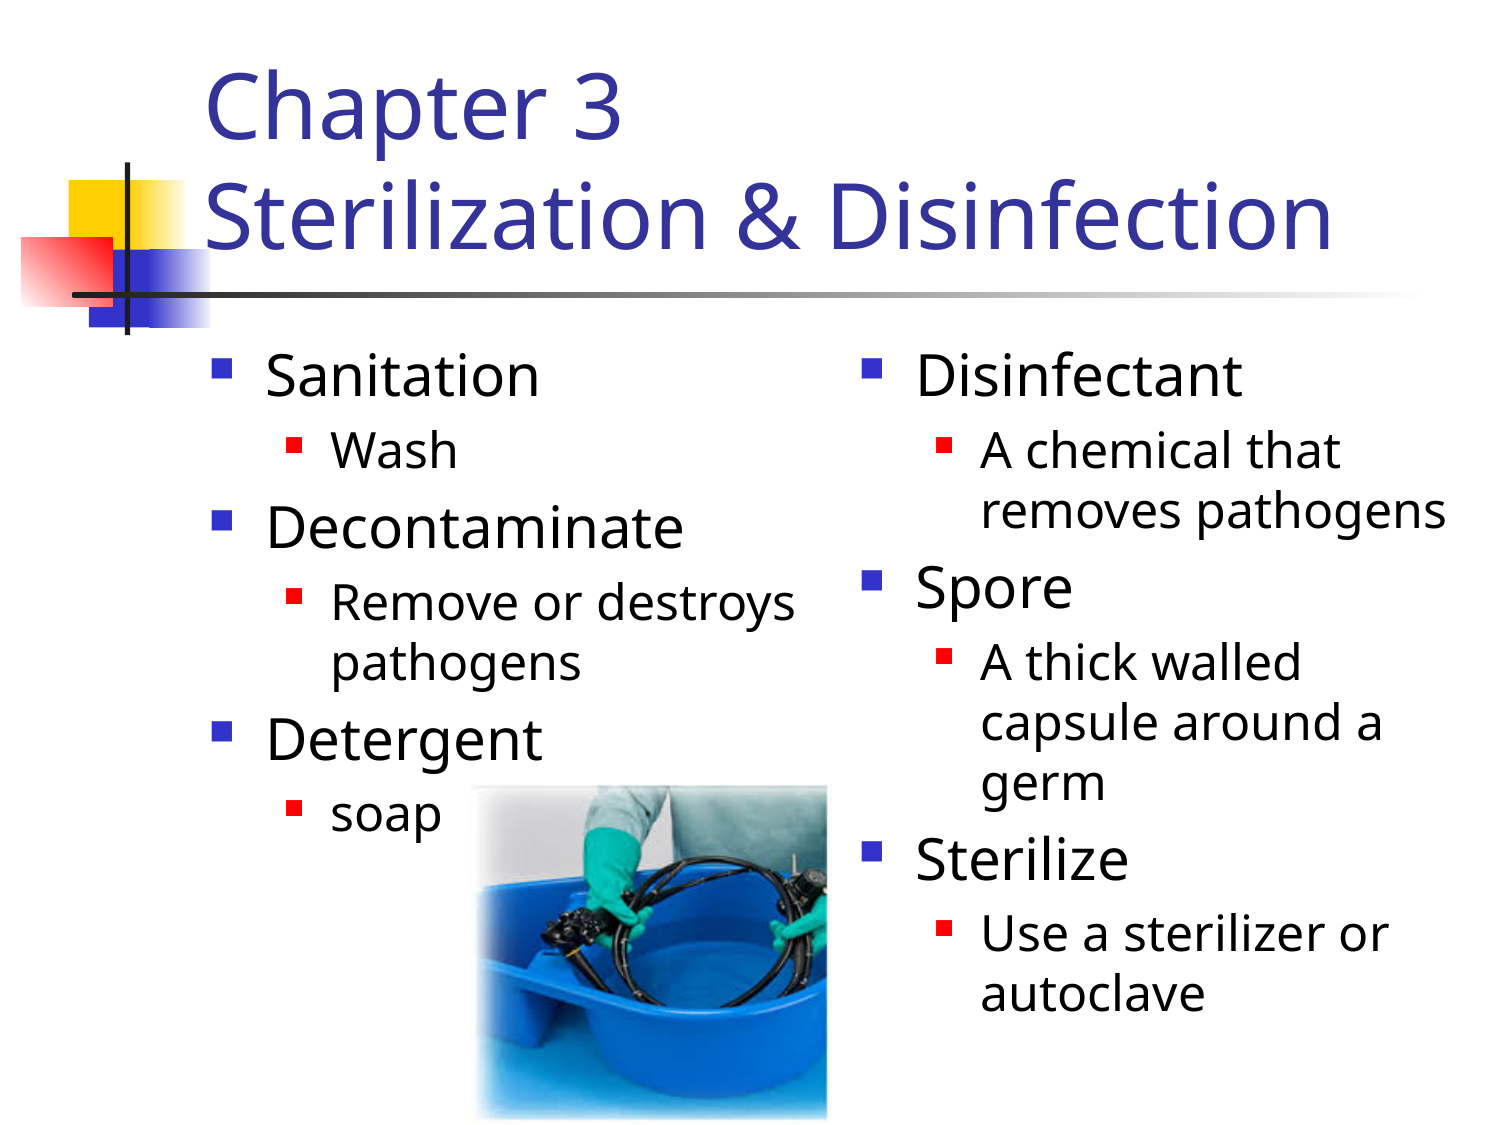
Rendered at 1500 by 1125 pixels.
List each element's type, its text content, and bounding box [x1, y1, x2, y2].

title Chapter 3 Sterilization & Disinfection [188, 35, 1468, 275]
list Sanitation Wash Decontaminate Remove or destroys pathogens Detergent soap [193, 331, 819, 1006]
list Disinfectant A chemical that removes pathogens Spore A thick walled capsule around a germ Sterilize Use a sterilizer or autoclave [844, 331, 1469, 1006]
picture [470, 784, 832, 1125]
